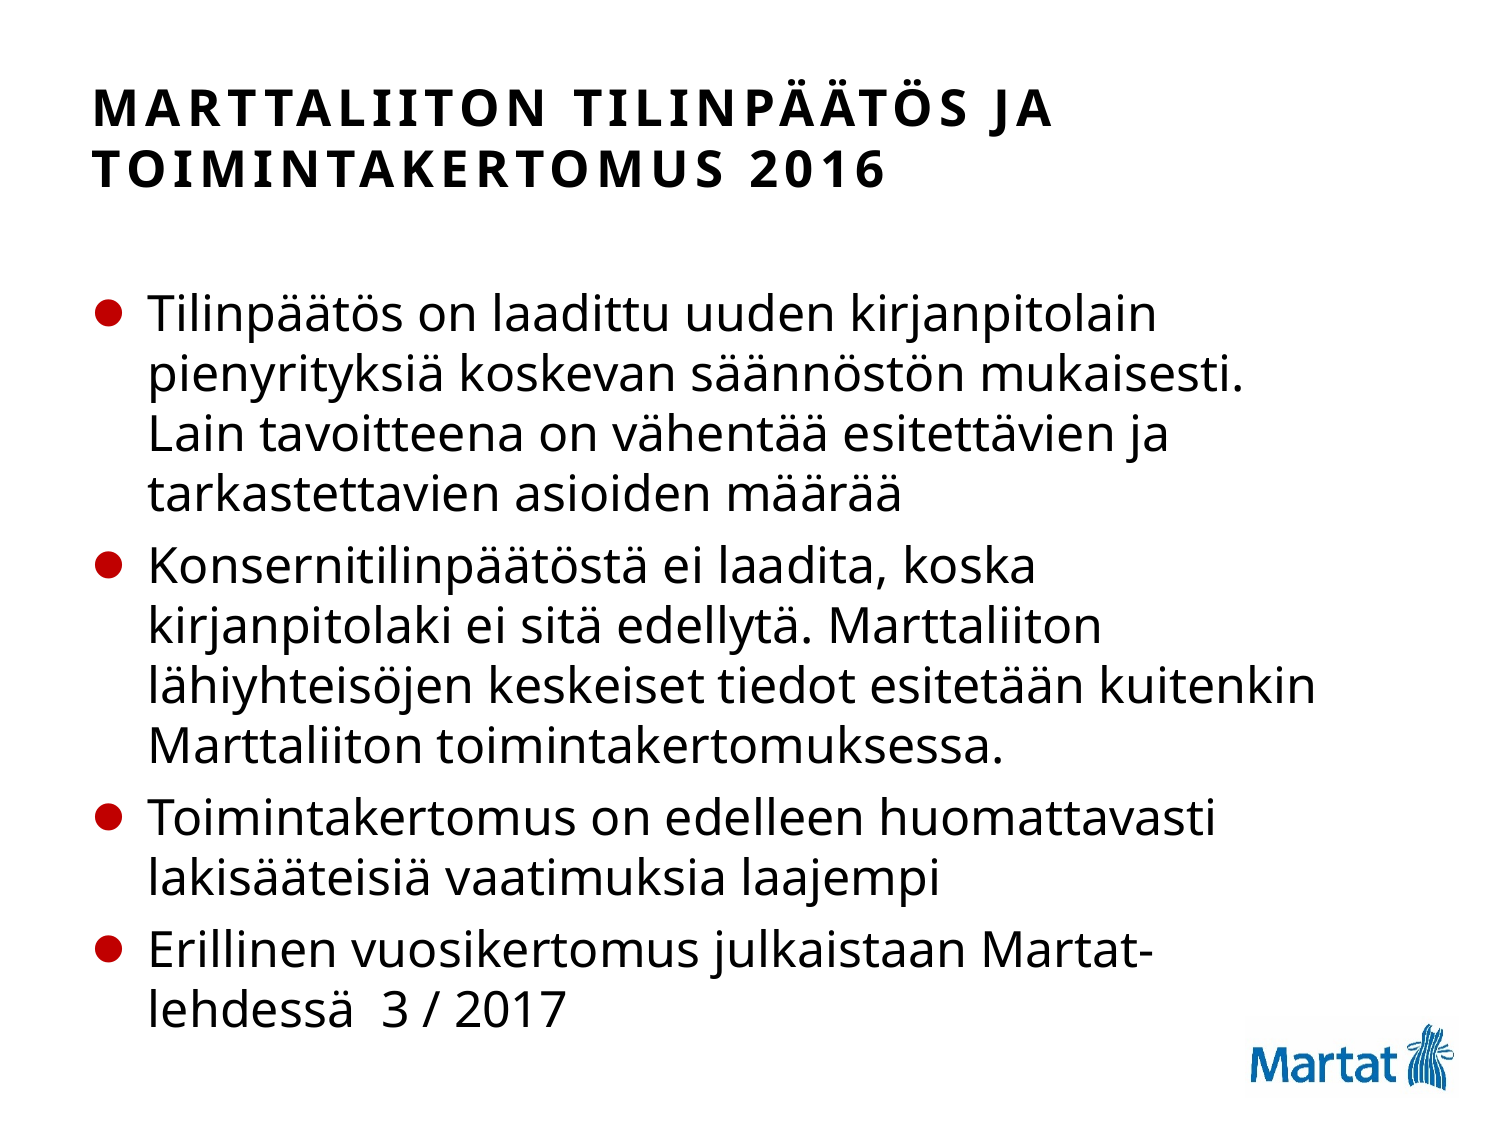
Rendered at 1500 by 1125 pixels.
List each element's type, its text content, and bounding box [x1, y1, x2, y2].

list Tilinpäätös on laadittu uuden kirjanpitolain pienyrityksiä koskevan säännöstön mukaisesti. Lain tavoitteena on vähentää esitettävien ja tarkastettavien asioiden määrää Konsernitilinpäätöstä ei laadita, koska kirjanpitolaki ei sitä edellytä. Marttaliiton lähiyhteisöjen keskeiset tiedot esitetään kuitenkin Marttaliiton toimintakertomuksessa. Toimintakertomus on edelleen huomattavasti lakisääteisiä vaatimuksia laajempi Erillinen vuosikertomus julkaistaan Martat-lehdessä 3 / 2017 [76, 202, 1365, 1047]
title Marttaliiton tilinpäätös ja toimintakertomus 2016 [76, 66, 1447, 268]
picture [1245, 1016, 1459, 1098]
